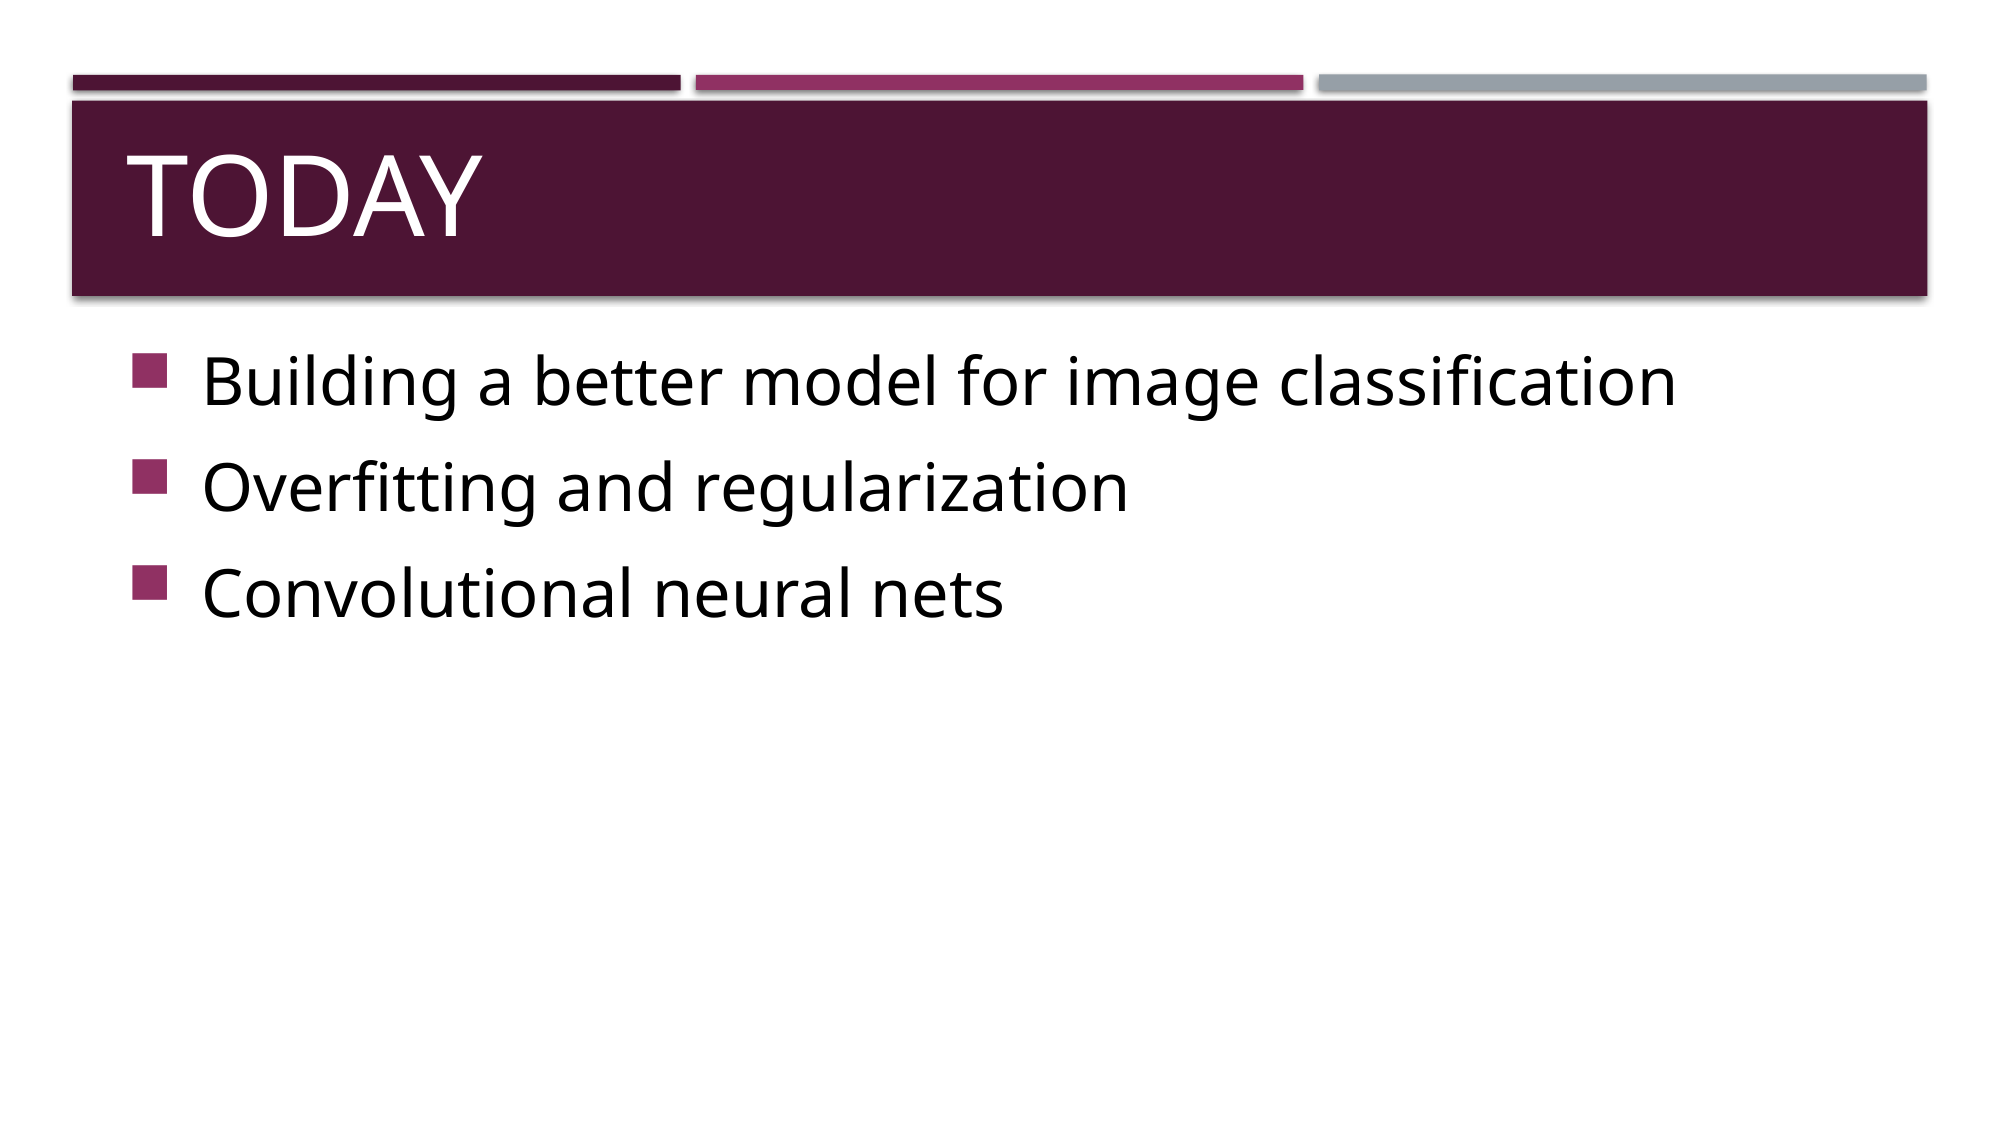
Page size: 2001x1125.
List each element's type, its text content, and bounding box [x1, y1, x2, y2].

title Today [111, 114, 1880, 267]
list Building a better model for image classification Overfitting and regularization Convolutional neural nets [111, 331, 1880, 1054]
